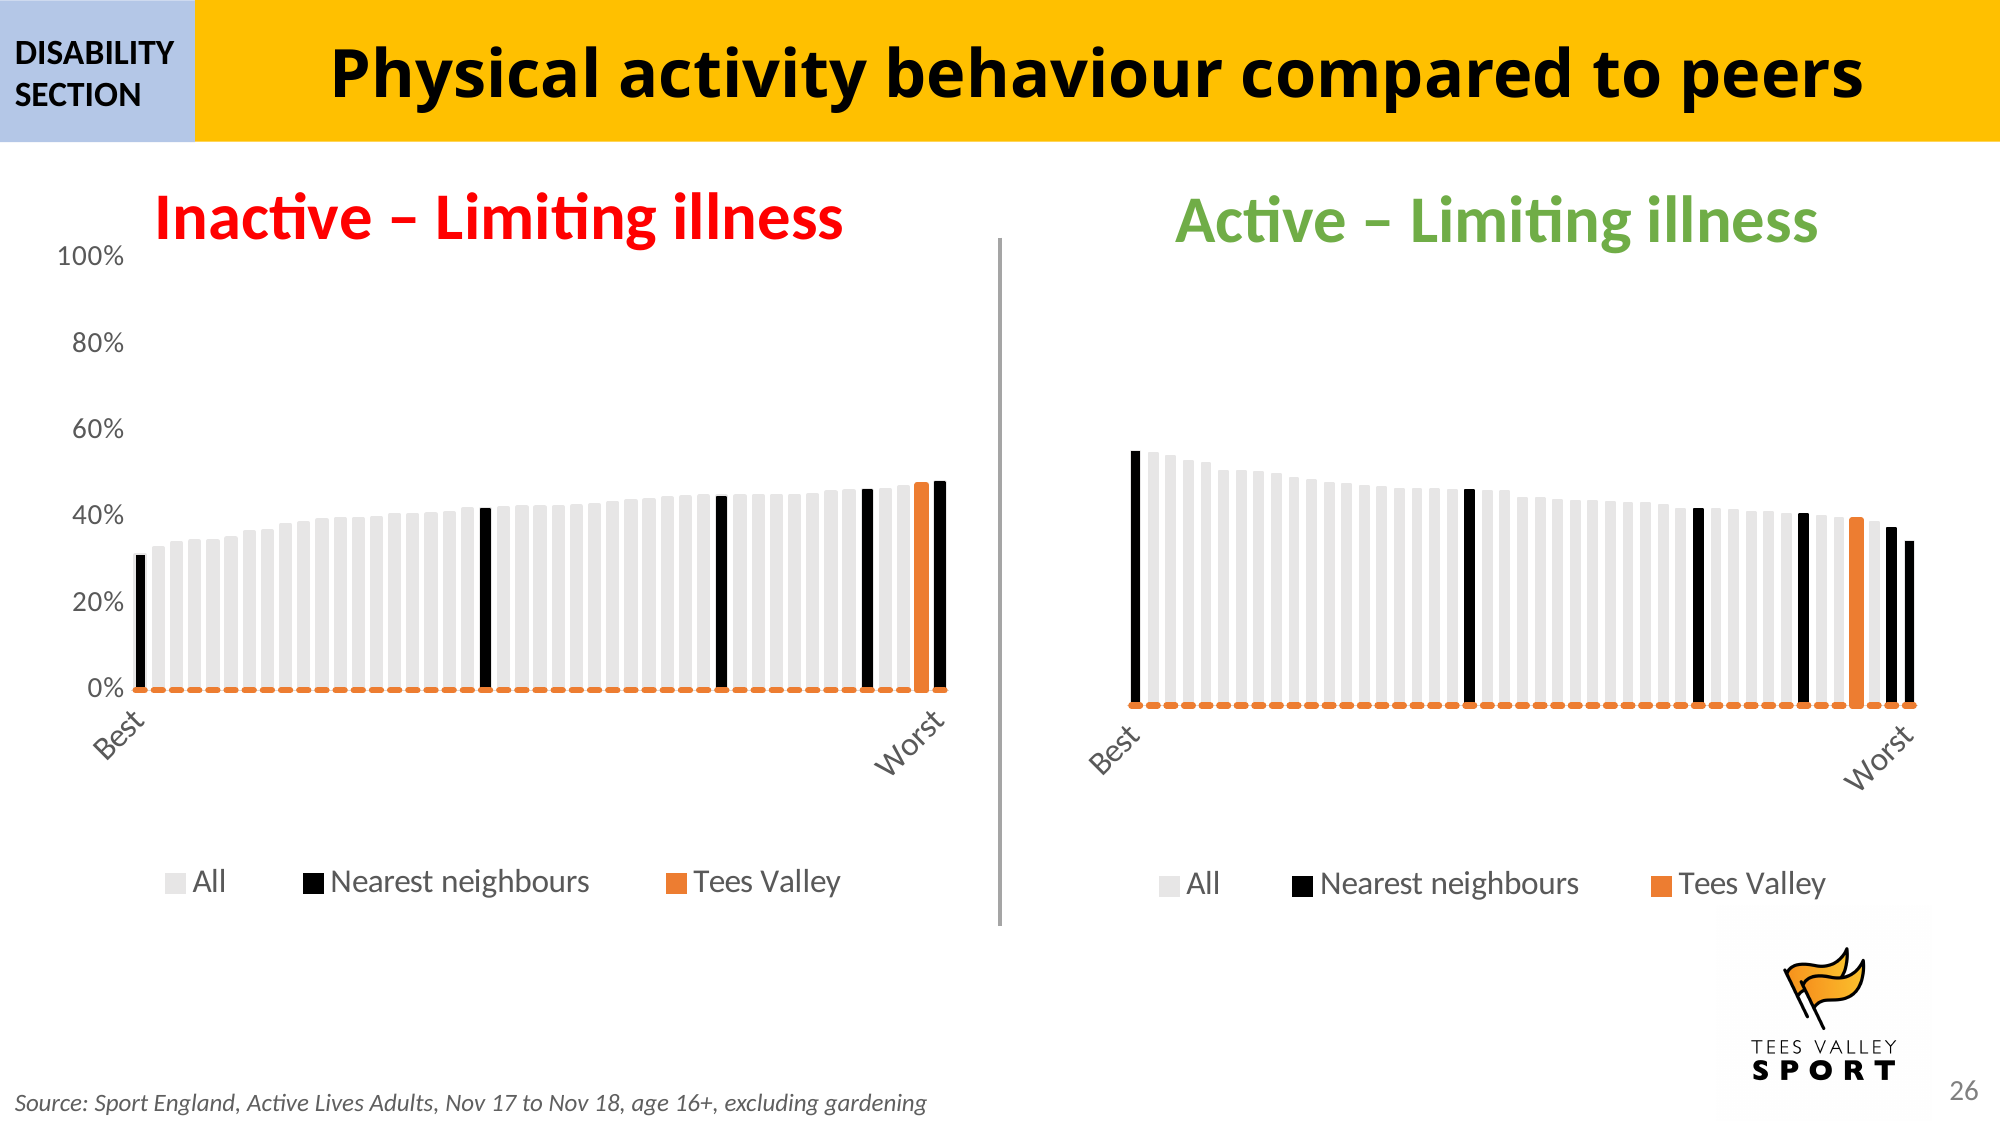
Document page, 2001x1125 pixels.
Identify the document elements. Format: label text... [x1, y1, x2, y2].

chart [1021, 208, 1967, 917]
text_box Physical activity behaviour compared to peers [195, 0, 2000, 143]
text_box Inactive – Limiting illness [0, 165, 1000, 261]
text_box Source: Sport England, Active Lives Adults, Nov 17 to Nov 18, age 16+, excluding gardening [0, 1079, 1496, 1125]
chart [33, 208, 979, 917]
picture [1716, 917, 1932, 1121]
text_box DISABILITY SECTION [0, 0, 195, 143]
text_box Active – Limiting illness [997, 168, 1998, 264]
